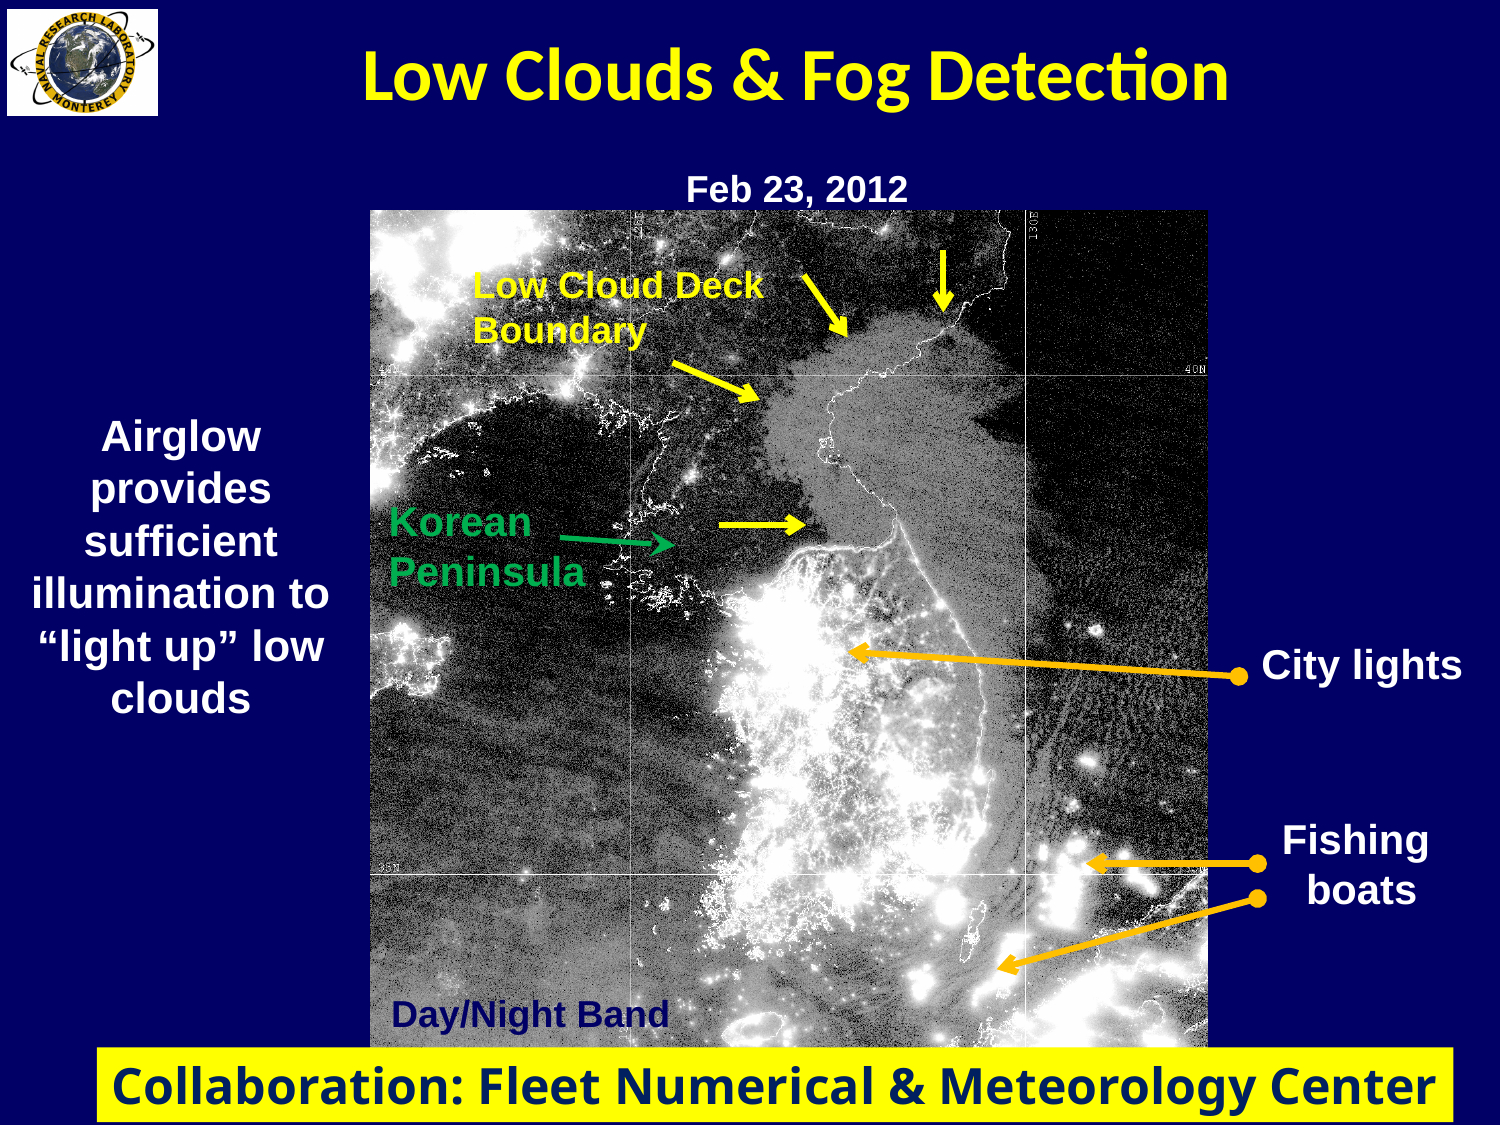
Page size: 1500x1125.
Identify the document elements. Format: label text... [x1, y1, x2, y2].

picture [7, 9, 158, 116]
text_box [369, 210, 1208, 1049]
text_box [847, 629, 1500, 970]
text_box Feb 23, 2012 [671, 157, 924, 208]
text_box Airglow provides sufficient illumination to “light up” low clouds [12, 399, 350, 730]
title Low Clouds & Fog Detection [289, 1, 1305, 140]
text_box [457, 249, 944, 526]
text_box Collaboration: Fleet Numerical & Meteorology Center [96, 1047, 1454, 1123]
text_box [559, 537, 676, 546]
